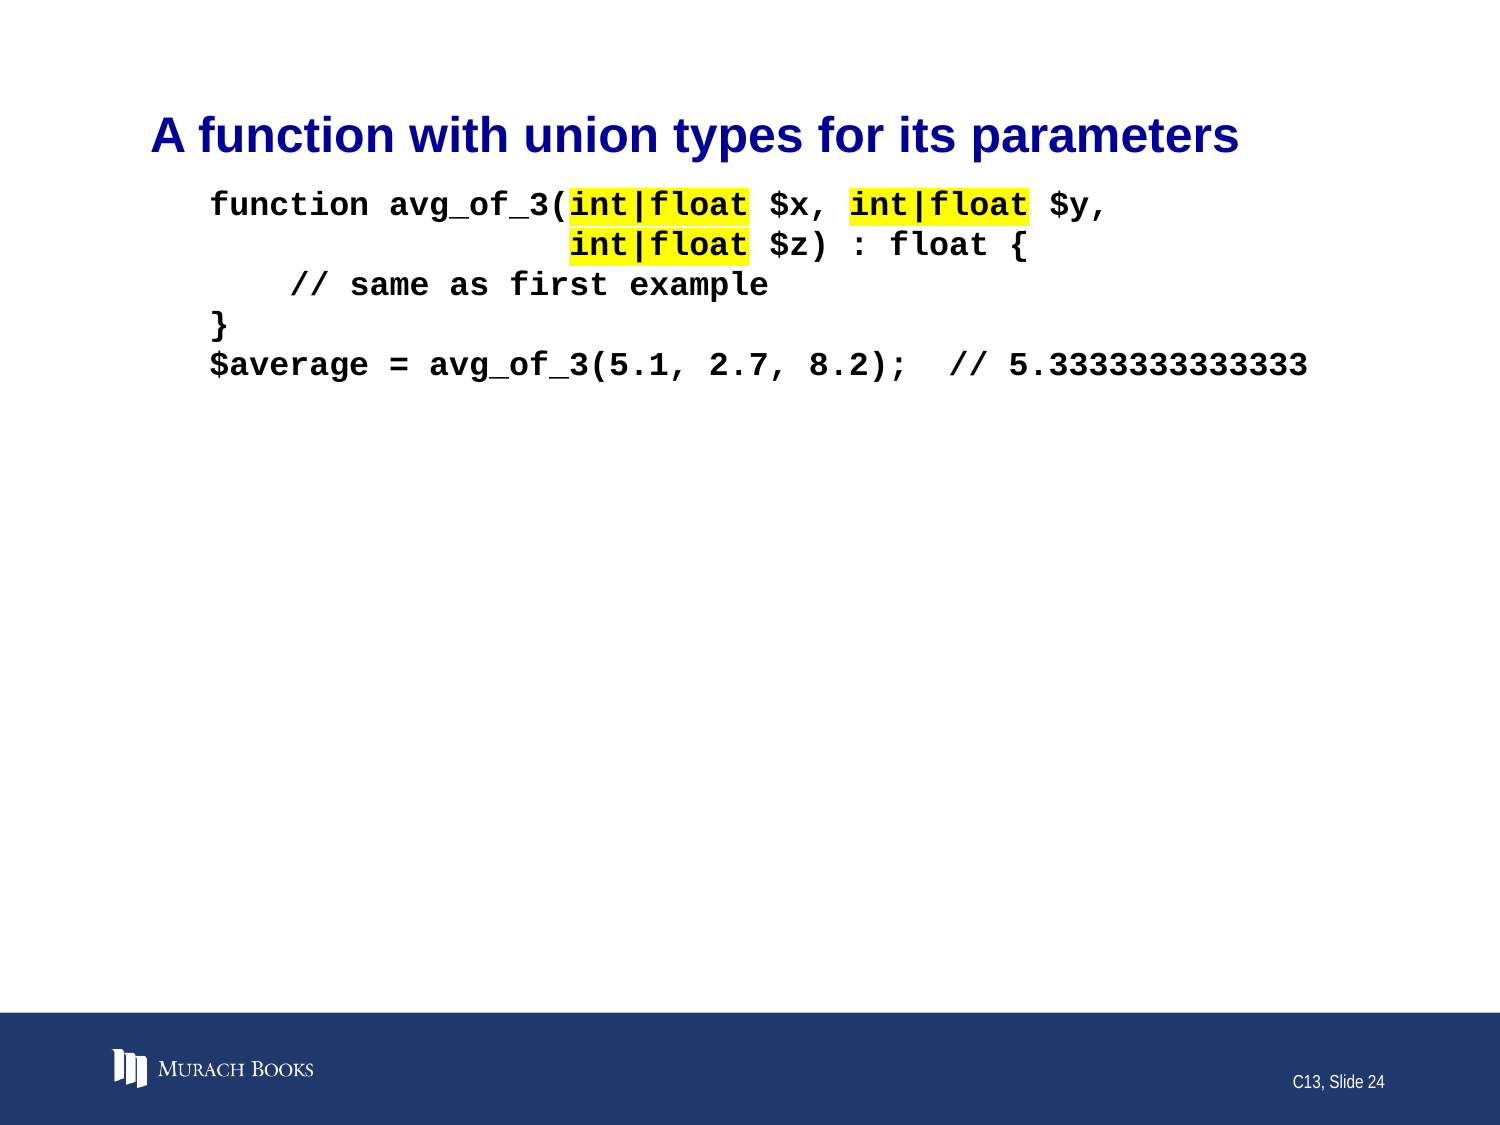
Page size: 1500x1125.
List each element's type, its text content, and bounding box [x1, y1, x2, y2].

slide_number C13, Slide 24 [1087, 1025, 1400, 1100]
footer [12, 1025, 463, 1100]
list function avg_of_3(int|float $x, int|float $y, int|float $z) : float { // same as first example } $average = avg_of_3(5.1, 2.7, 8.2); // 5.3333333333333 [137, 174, 1350, 975]
title A function with union types for its parameters [150, 102, 1350, 164]
